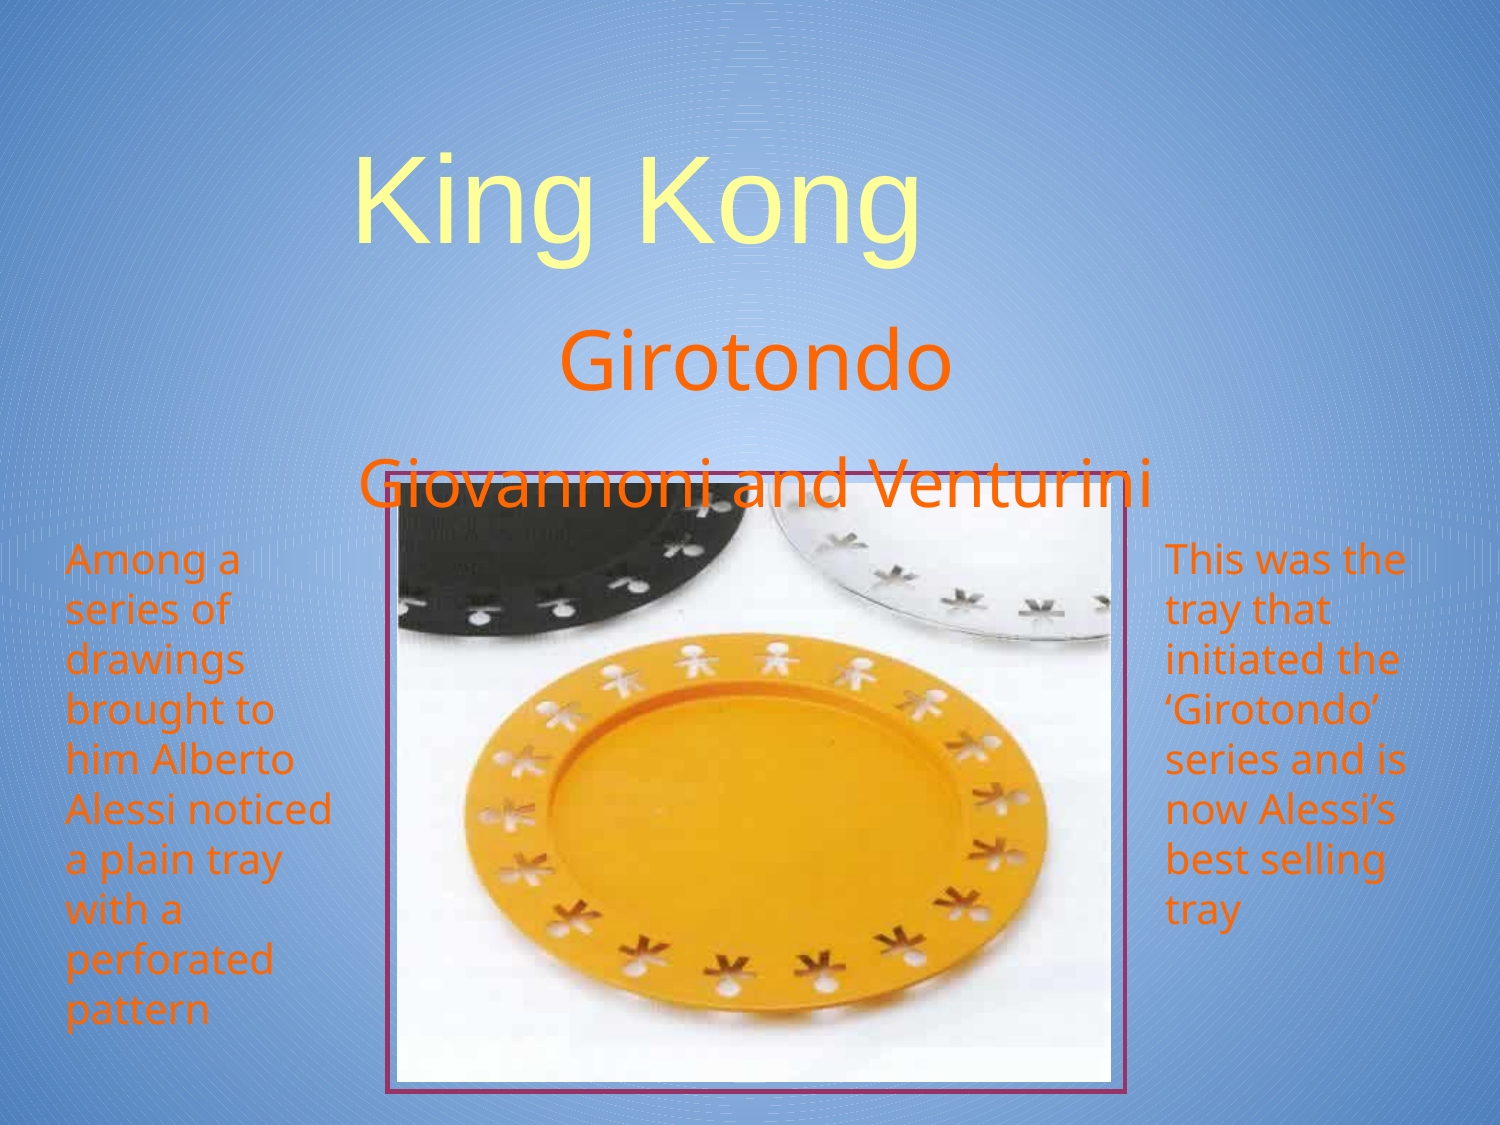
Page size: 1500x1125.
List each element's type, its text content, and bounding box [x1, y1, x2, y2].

text_box Among a series of drawings brought to him Alberto Alessi noticed a plain tray with a perforated pattern [49, 524, 363, 991]
title King Kong [0, 99, 1275, 288]
text_box Girotondo Giovannoni and Venturini [274, 299, 1238, 656]
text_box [387, 472, 1126, 1092]
text_box This was the tray that initiated the ‘Girotondo’ series and is now Alessi’s best selling tray [1149, 525, 1463, 941]
